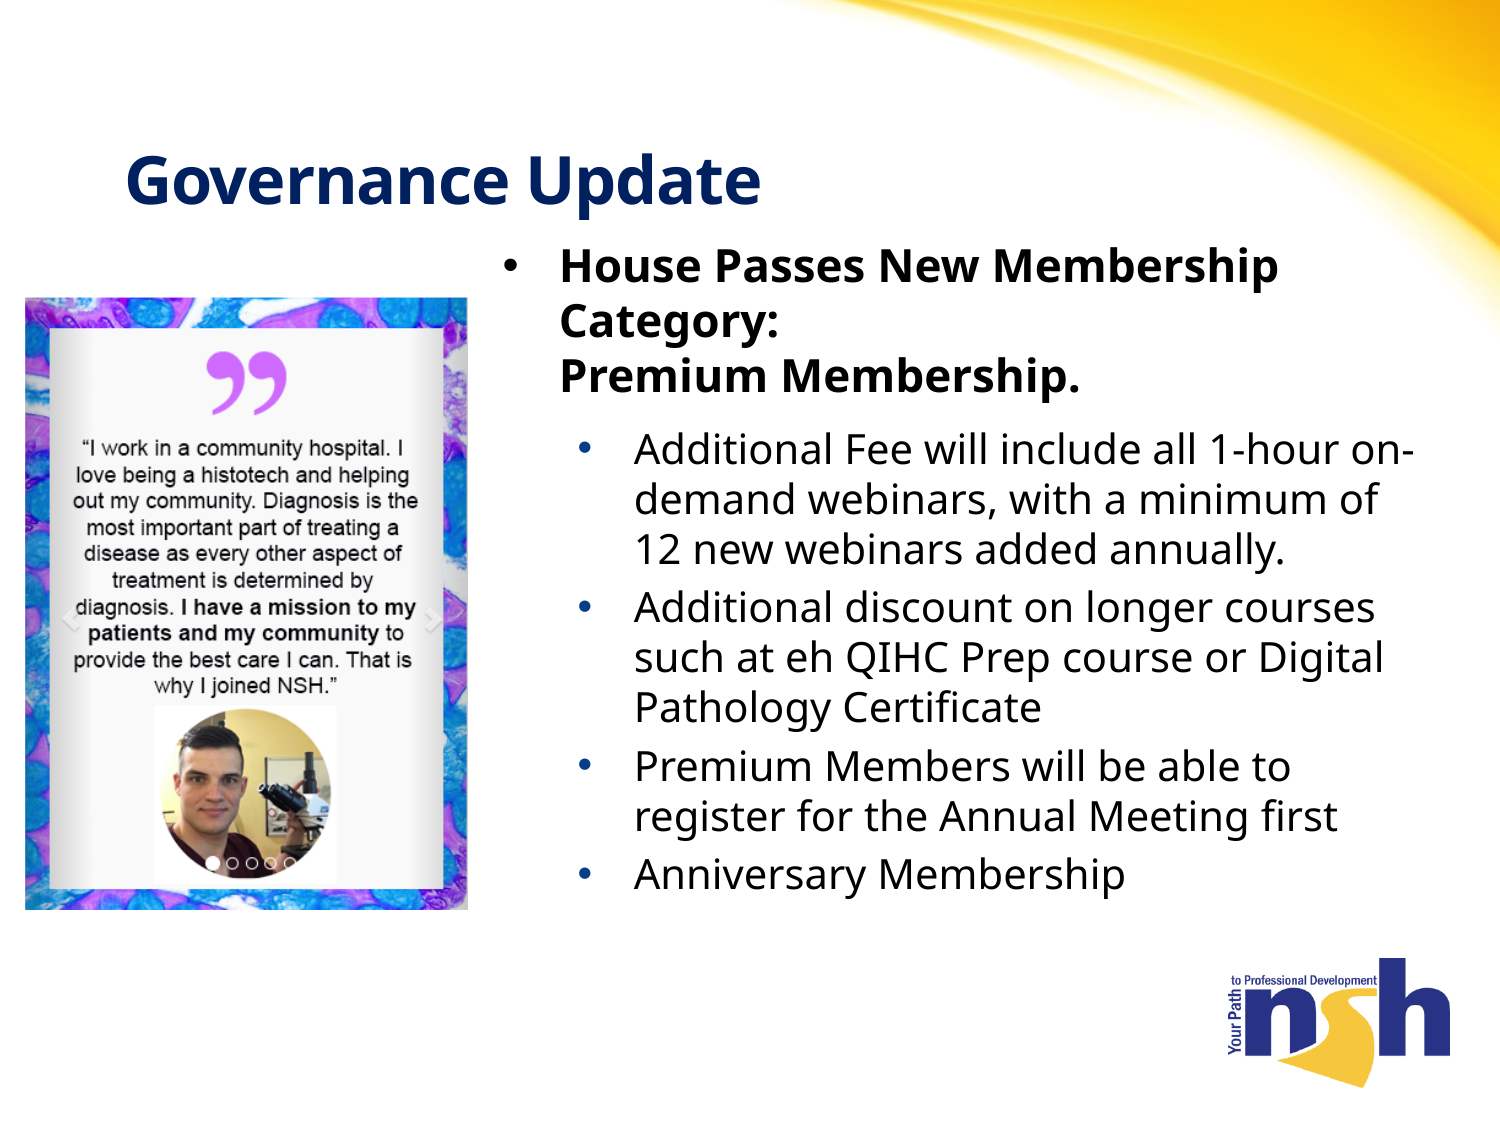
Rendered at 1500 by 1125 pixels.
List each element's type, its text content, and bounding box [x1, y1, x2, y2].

list House Passes New Membership Category: Premium Membership. Additional Fee will include all 1-hour on- demand webinars, with a minimum of 12 new webinars added annually. Additional discount on longer courses such at eh QIHC Prep course or Digital Pathology Certificate Premium Members will be able to register for the Annual Meeting first Anniversary Membership [487, 229, 1450, 1096]
title Governance Update [109, 37, 1360, 225]
picture [1227, 958, 1451, 1088]
picture [24, 293, 469, 910]
picture [770, 0, 1500, 348]
